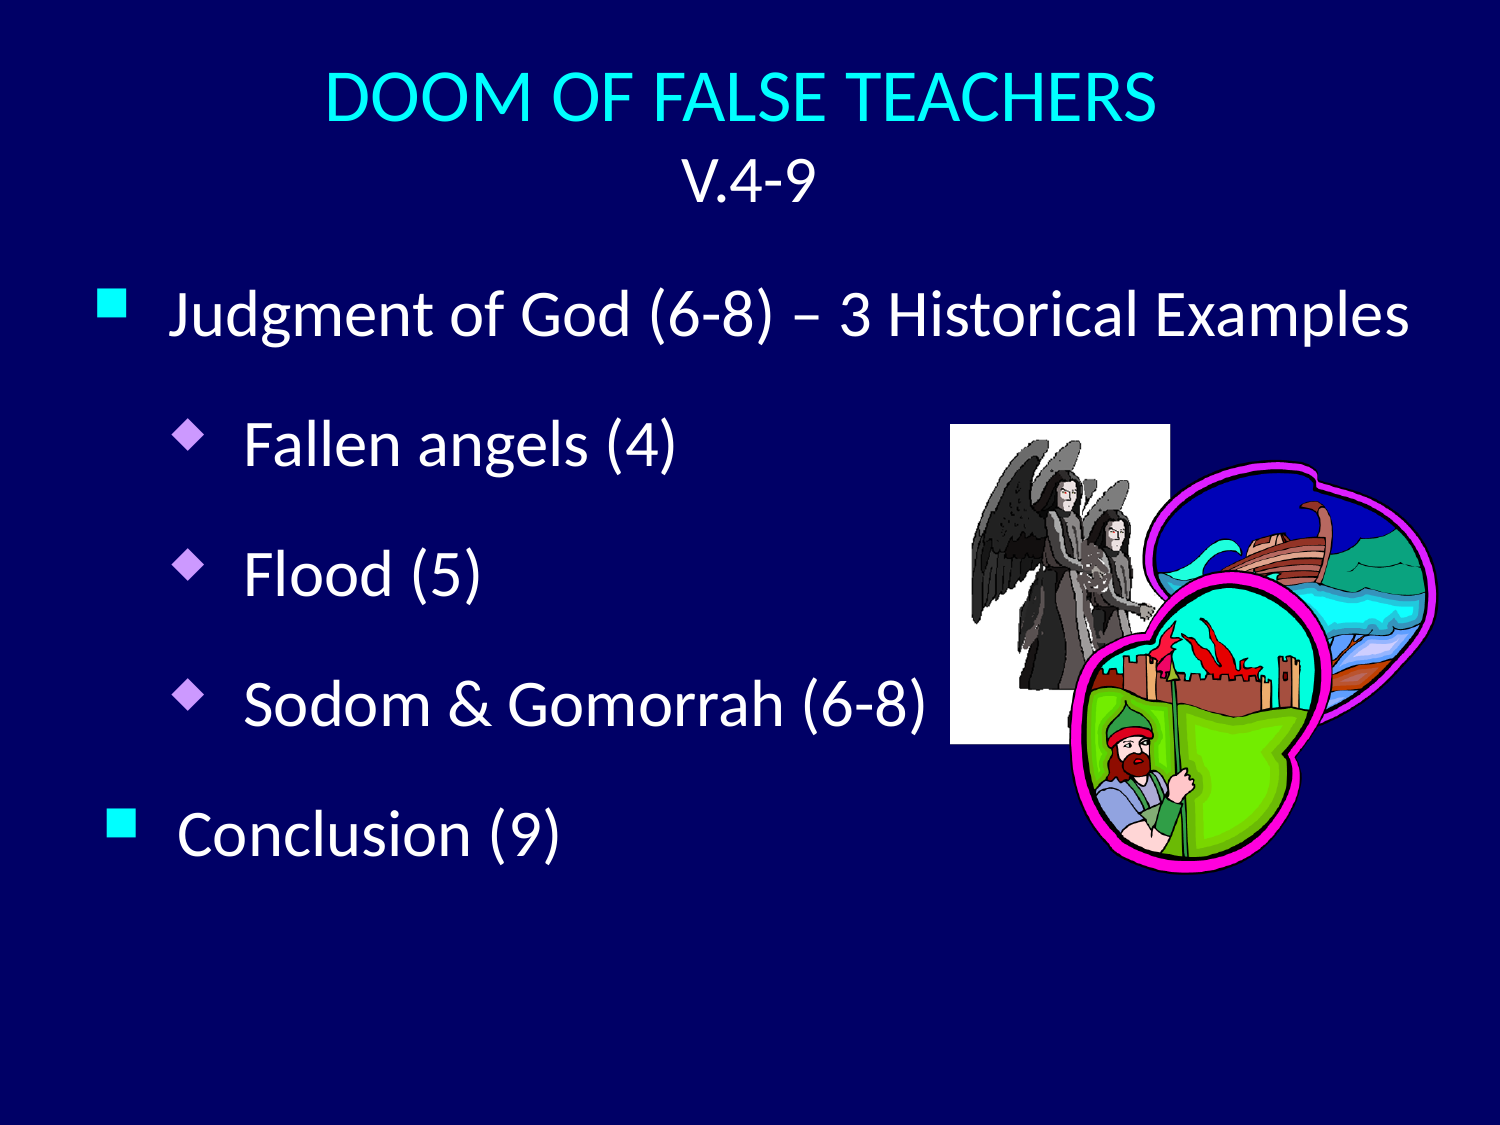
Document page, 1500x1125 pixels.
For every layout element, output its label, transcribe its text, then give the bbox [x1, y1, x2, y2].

list Judgment of God (6-8) – 3 Historical Examples Fallen angels (4) Flood (5) Sodom & Gomorrah (6-8) Conclusion (9) [77, 262, 1500, 870]
title DOOM OF FALSE TEACHERS V.4-9 [112, 37, 1388, 225]
picture [949, 424, 1440, 876]
